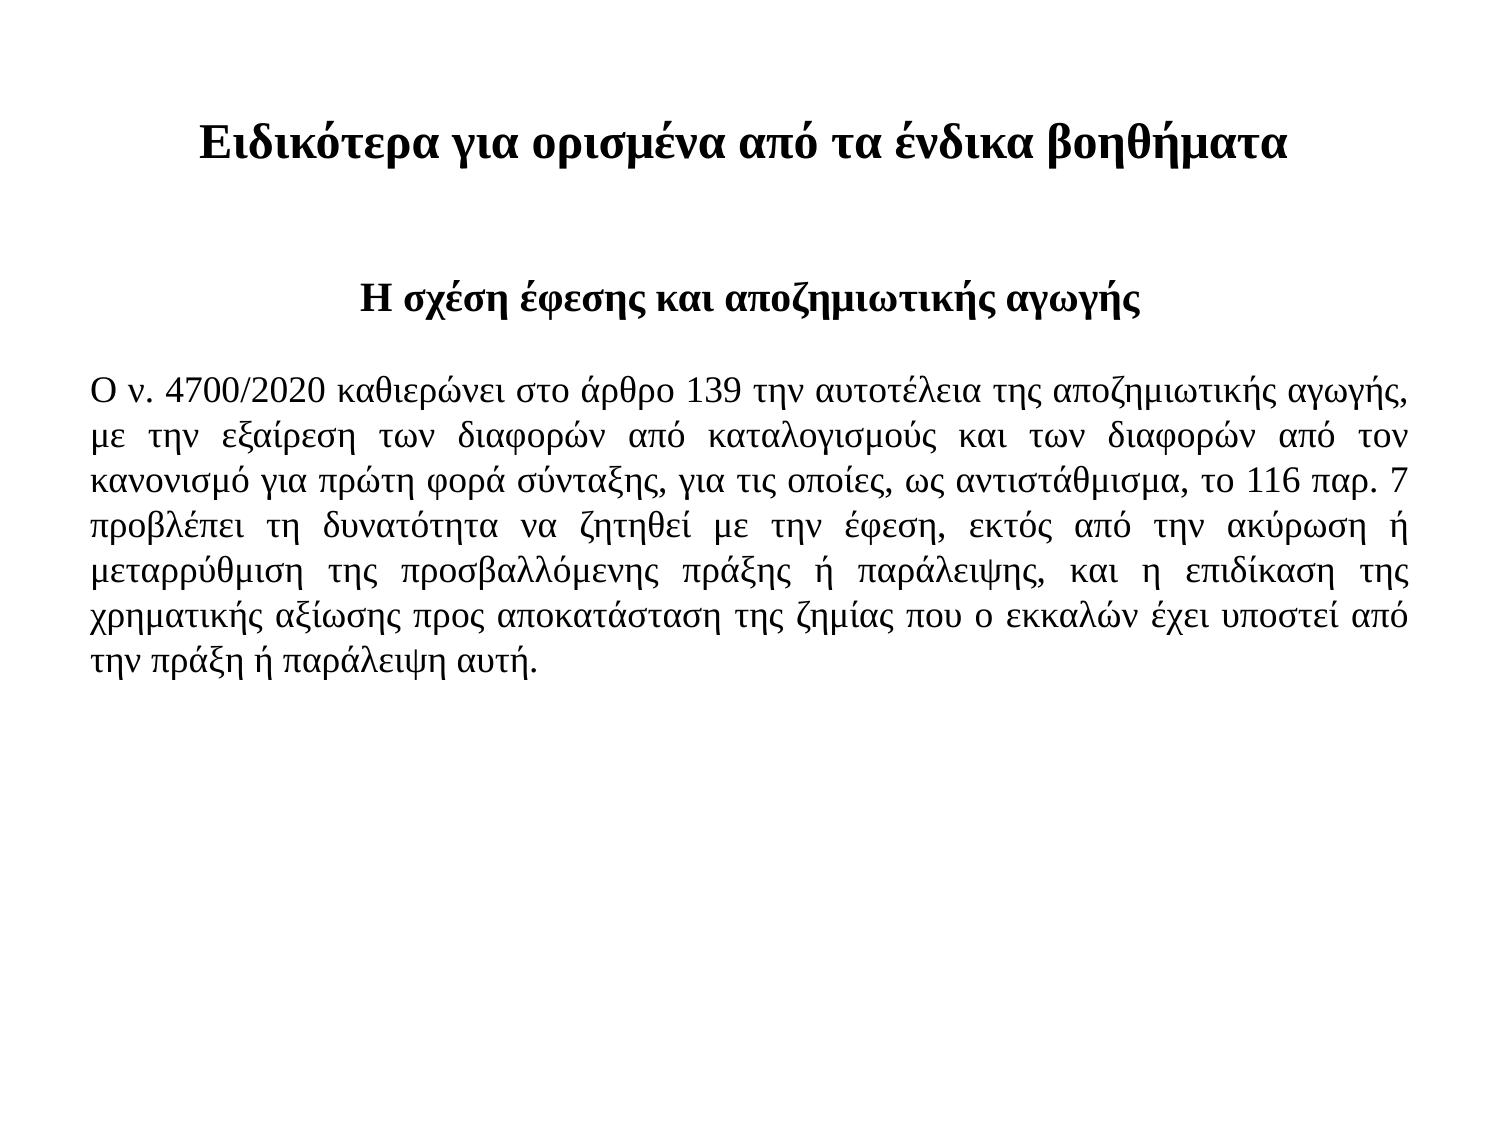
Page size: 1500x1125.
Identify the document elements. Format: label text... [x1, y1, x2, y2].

title Ειδικότερα για ορισμένα από τα ένδικα βοηθήματα [75, 45, 1425, 233]
list Η σχέση έφεσης και αποζημιωτικής αγωγής Ο ν. 4700/2020 καθιερώνει στο άρθρο 139 την αυτοτέλεια της αποζημιωτικής αγωγής, με την εξαίρεση των διαφορών από καταλογισμούς και των διαφορών από τον κανονισμό για πρώτη φορά σύνταξης, για τις οποίες, ως αντιστάθμισμα, το 116 παρ. 7 προβλέπει τη δυνατότητα να ζητηθεί με την έφεση, εκτός από την ακύρωση ή μεταρρύθμιση της προσβαλλόμενης πράξης ή παράλειψης, και η επιδίκαση της χρηματικής αξίωσης προς αποκατάσταση της ζημίας που ο εκκαλών έχει υποστεί από την πράξη ή παράλειψη αυτή. [75, 262, 1425, 1005]
